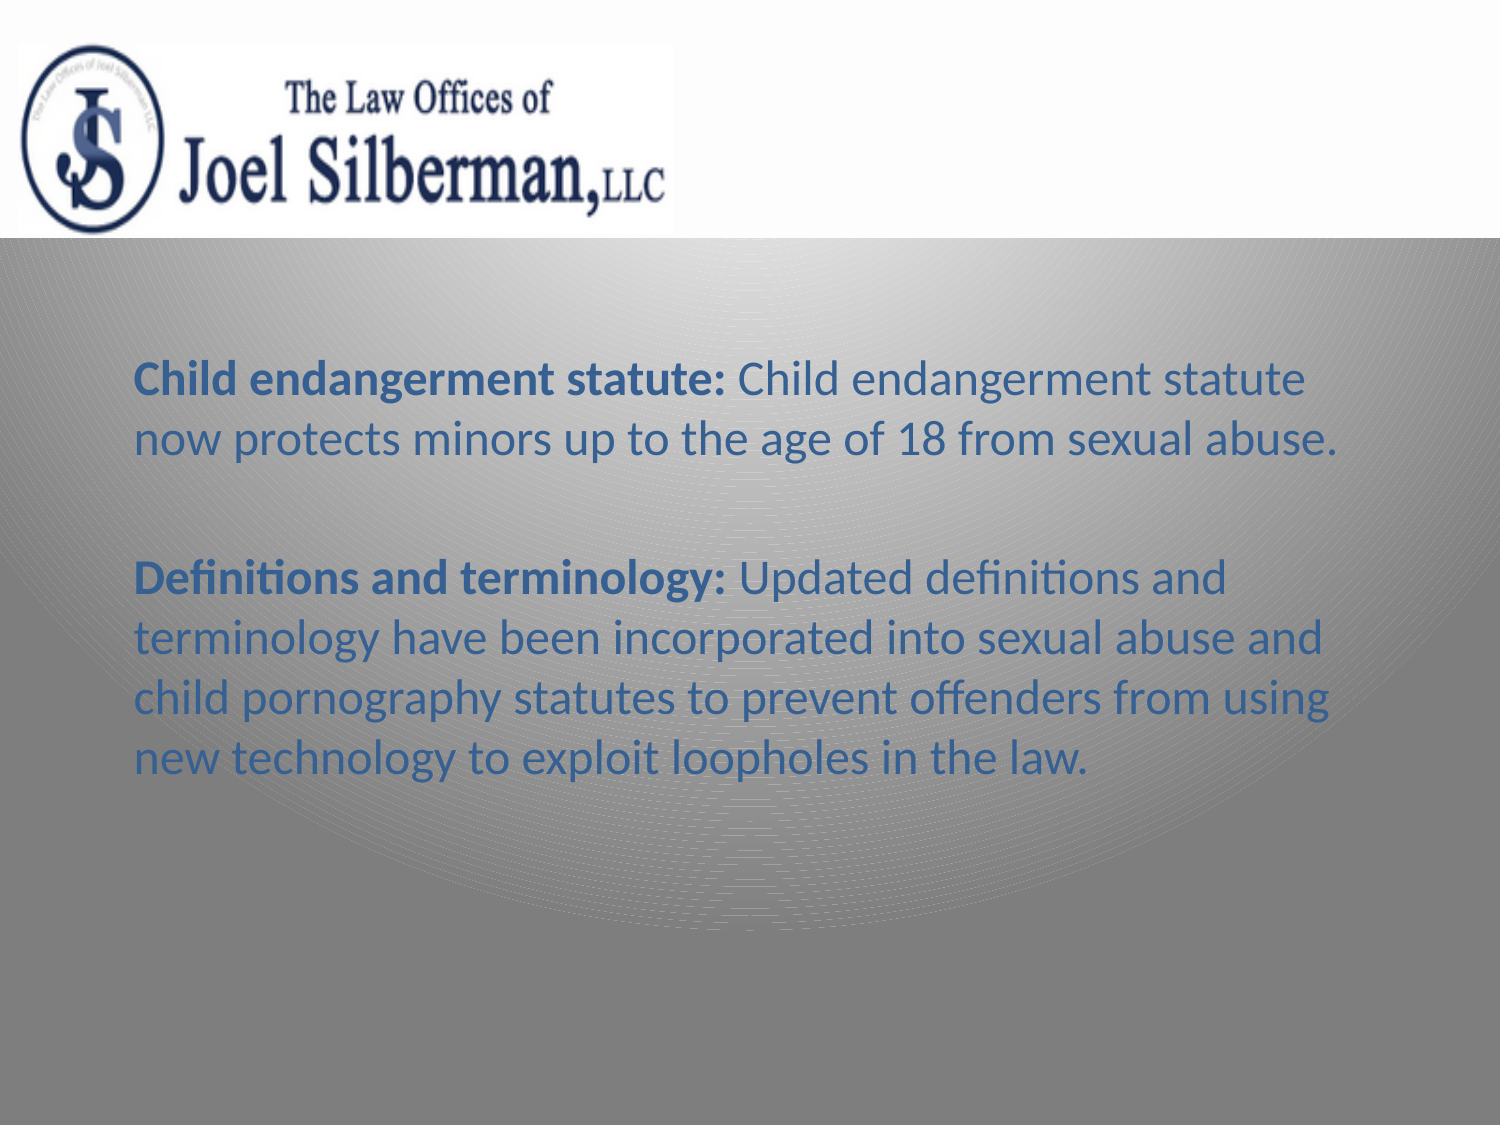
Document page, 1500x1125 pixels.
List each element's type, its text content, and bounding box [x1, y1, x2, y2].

picture [0, 0, 1500, 238]
list Child endangerment statute: Child endangerment statute now protects minors up to the age of 18 from sexual abuse. Definitions and terminology: Updated definitions and terminology have been incorporated into sexual abuse and child pornography statutes to prevent offenders from using new technology to exploit loopholes in the law. [118, 337, 1394, 963]
